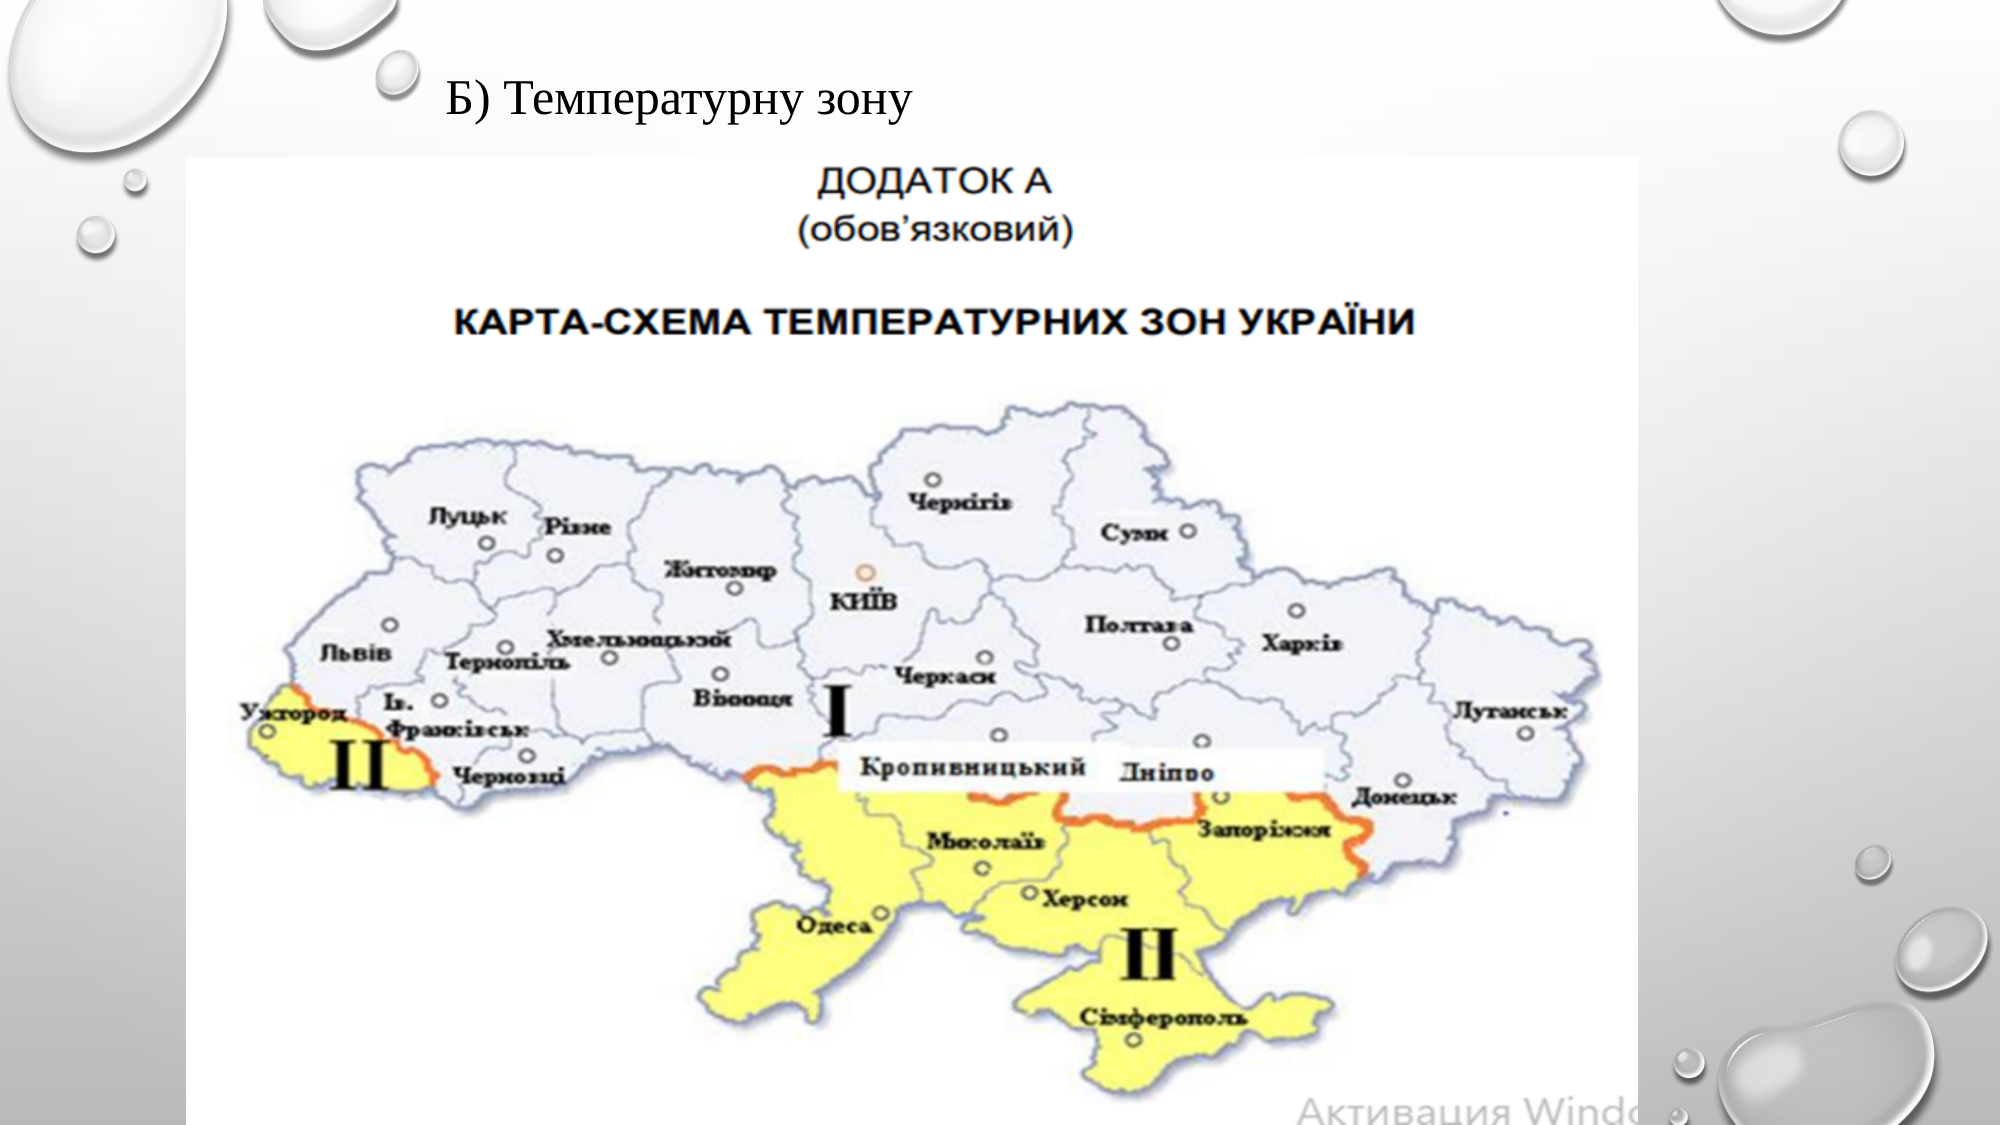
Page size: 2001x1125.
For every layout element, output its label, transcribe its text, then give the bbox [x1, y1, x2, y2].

picture [0, 0, 2000, 1125]
text_box Б) Температурну зону [430, 56, 928, 132]
